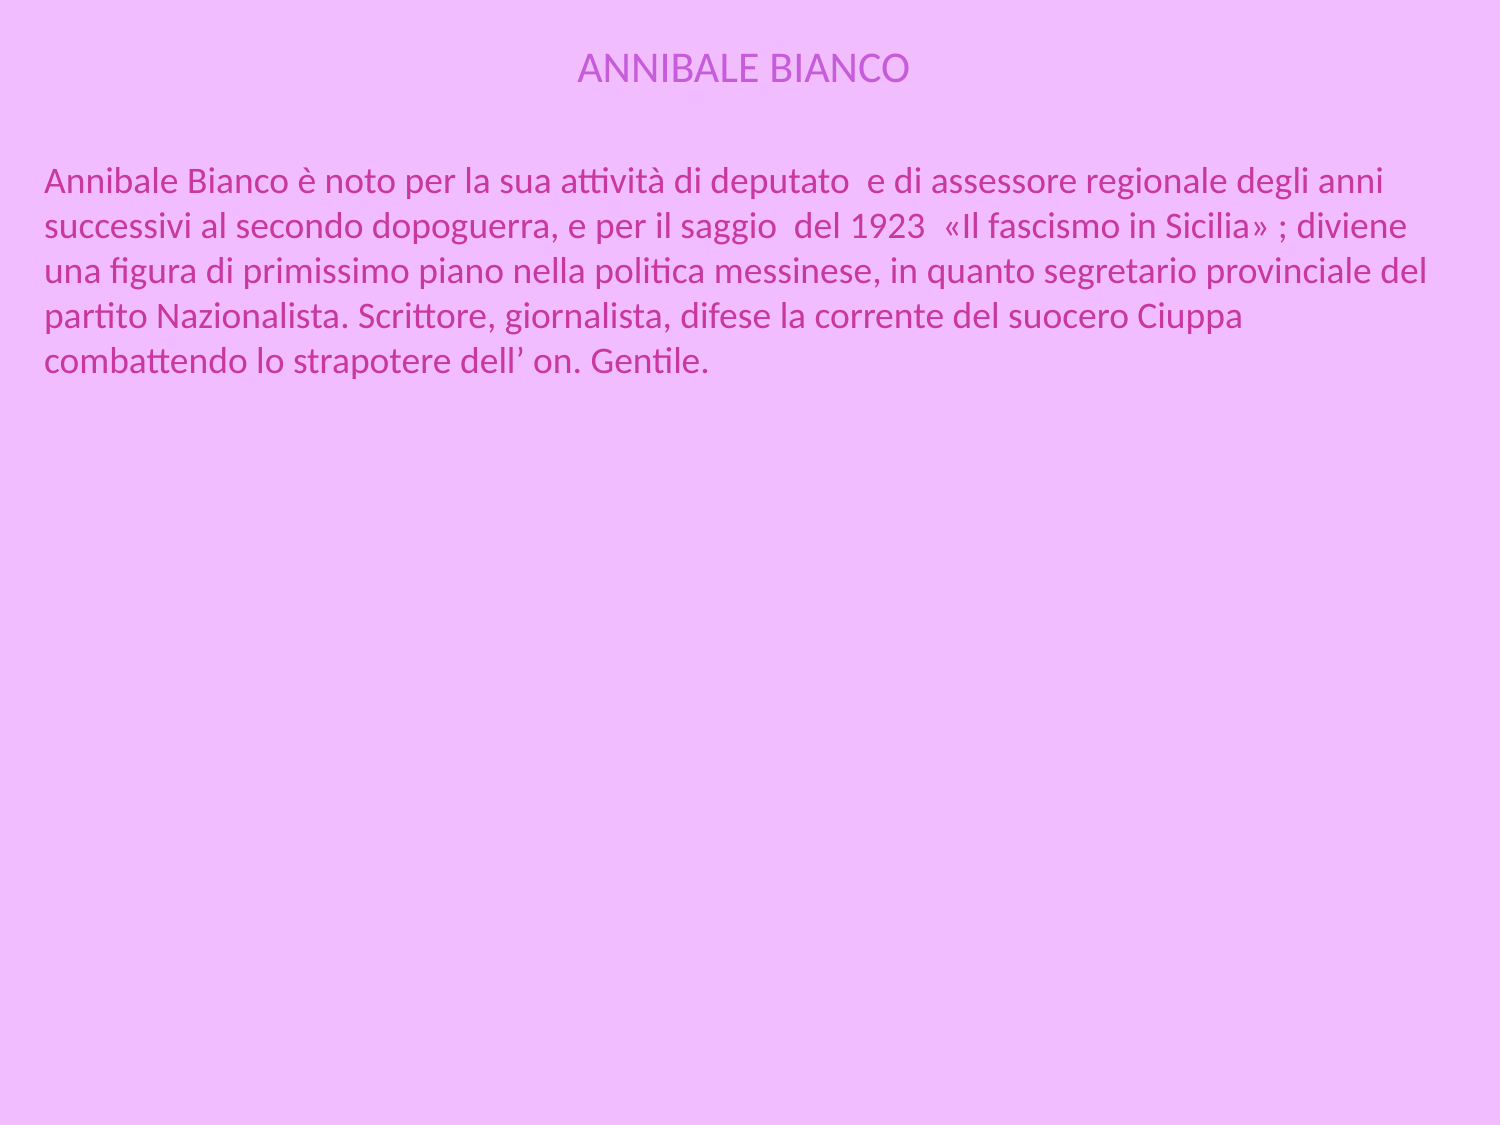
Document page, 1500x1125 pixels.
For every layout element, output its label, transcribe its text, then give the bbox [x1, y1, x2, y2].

title ANNIBALE BIANCO [69, 30, 1420, 100]
text_box Annibale Bianco è noto per la sua attività di deputato e di assessore regionale degli anni successivi al secondo dopoguerra, e per il saggio del 1923 «Il fascismo in Sicilia» ; diviene una figura di primissimo piano nella politica messinese, in quanto segretario provinciale del partito Nazionalista. Scrittore, giornalista, difese la corrente del suocero Ciuppa combattendo lo strapotere dell’ on. Gentile. [29, 148, 1459, 389]
